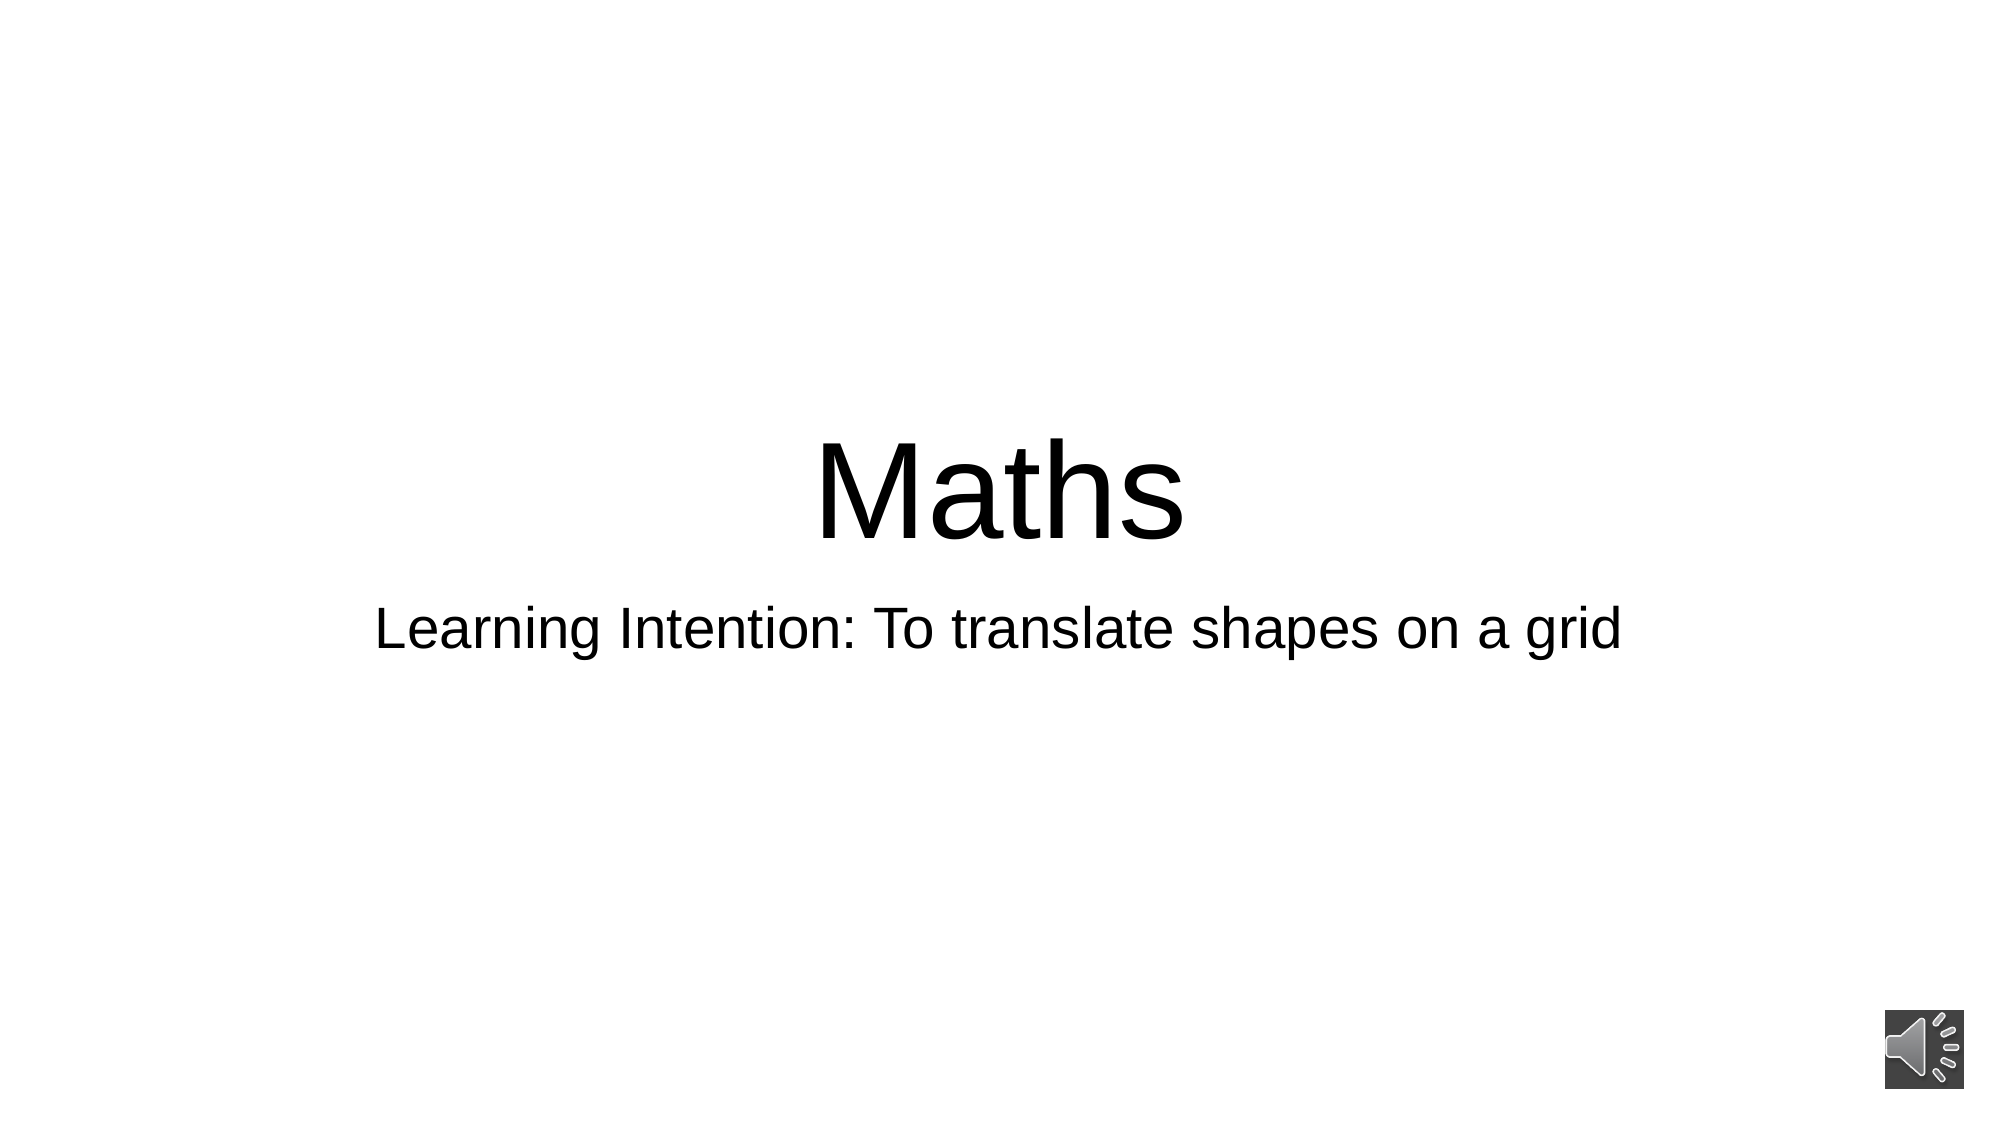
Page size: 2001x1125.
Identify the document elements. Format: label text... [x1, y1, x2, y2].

subtitle Learning Intention: To translate shapes on a grid [249, 590, 1750, 863]
title Maths [249, 184, 1750, 576]
picture [1884, 1009, 1965, 1090]
